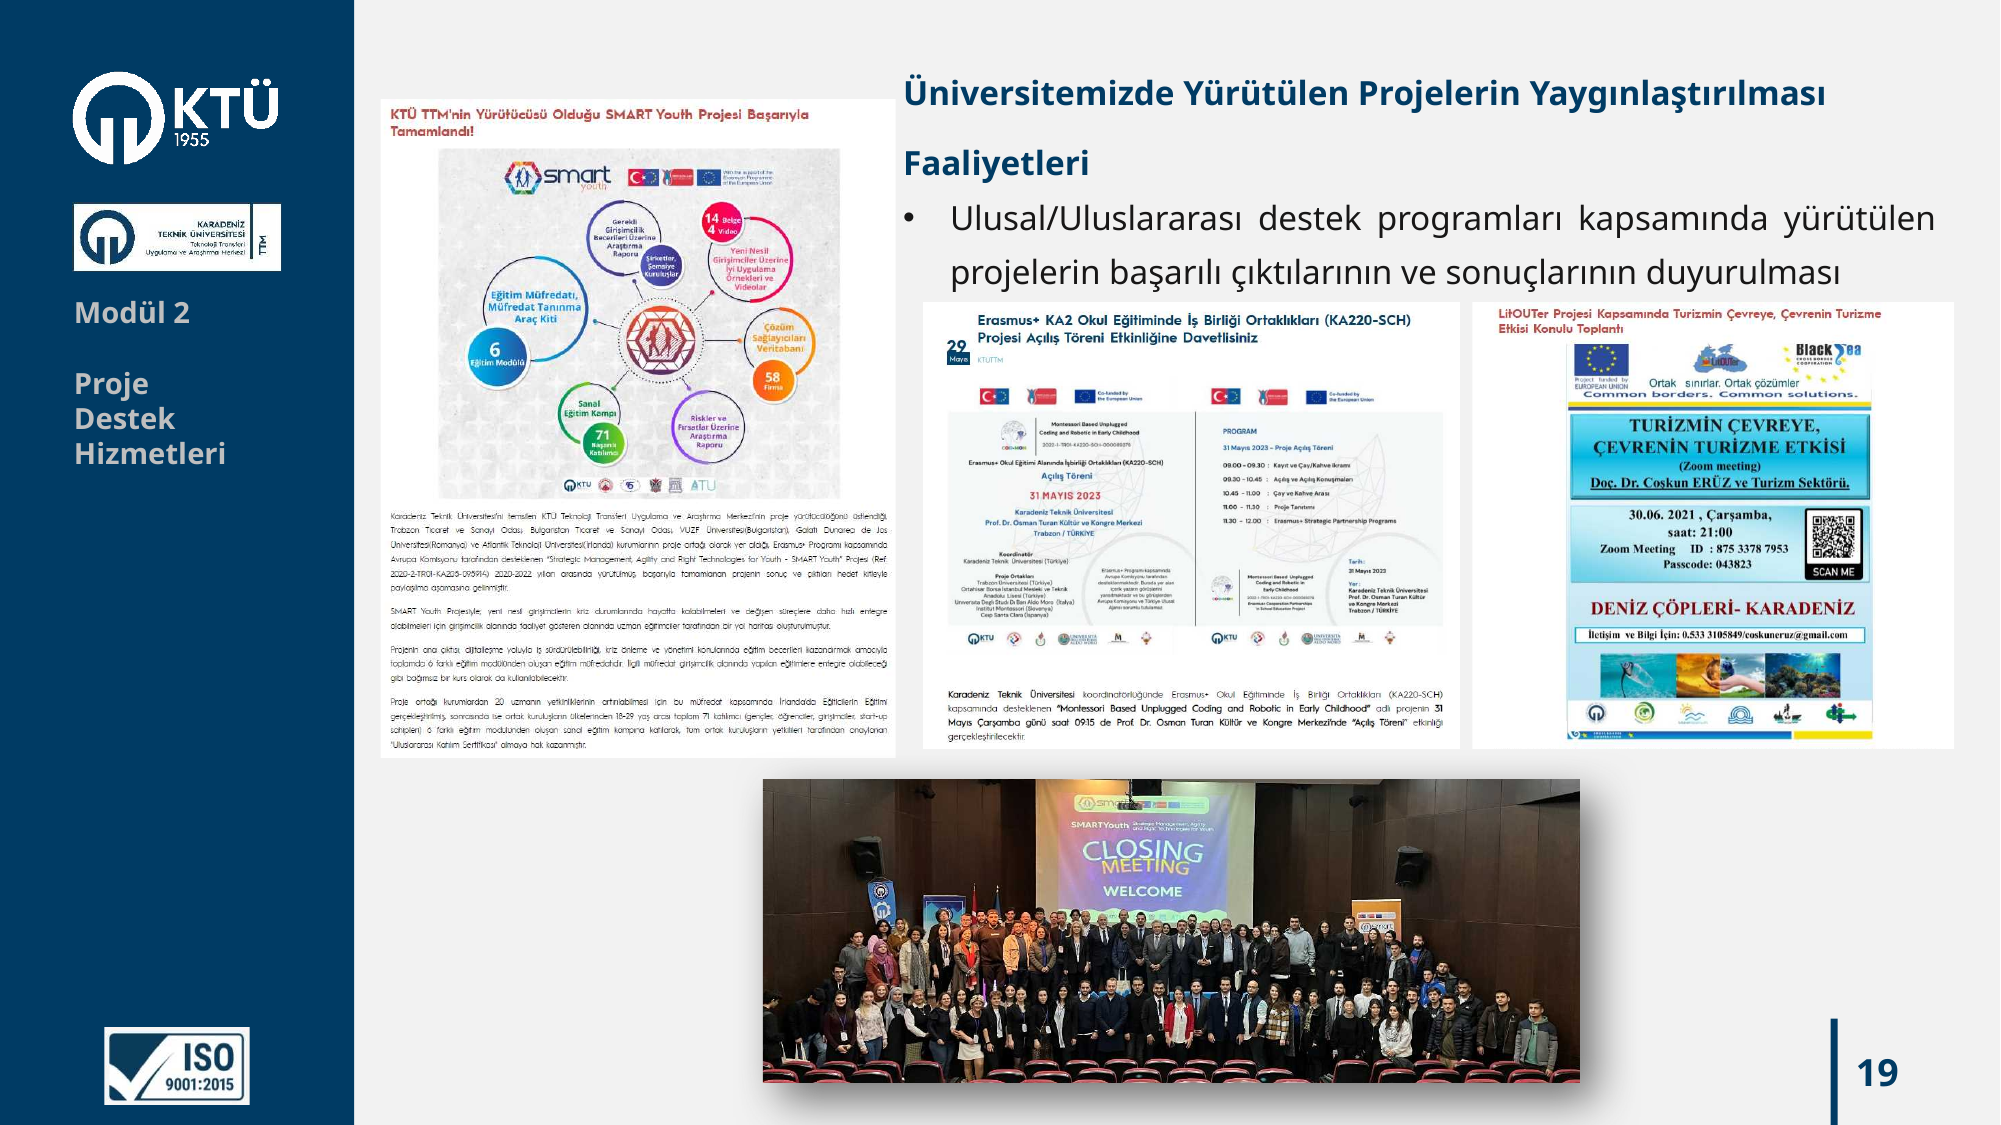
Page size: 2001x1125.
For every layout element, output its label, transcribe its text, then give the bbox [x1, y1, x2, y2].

picture [923, 302, 1460, 749]
picture [1472, 302, 1955, 749]
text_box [903, 41, 1965, 328]
picture [72, 202, 282, 272]
picture [59, 58, 296, 178]
picture [104, 1027, 250, 1105]
picture [762, 779, 1580, 1083]
list Modül 2 Proje Destek Hizmetleri [59, 287, 296, 534]
picture [380, 99, 896, 758]
